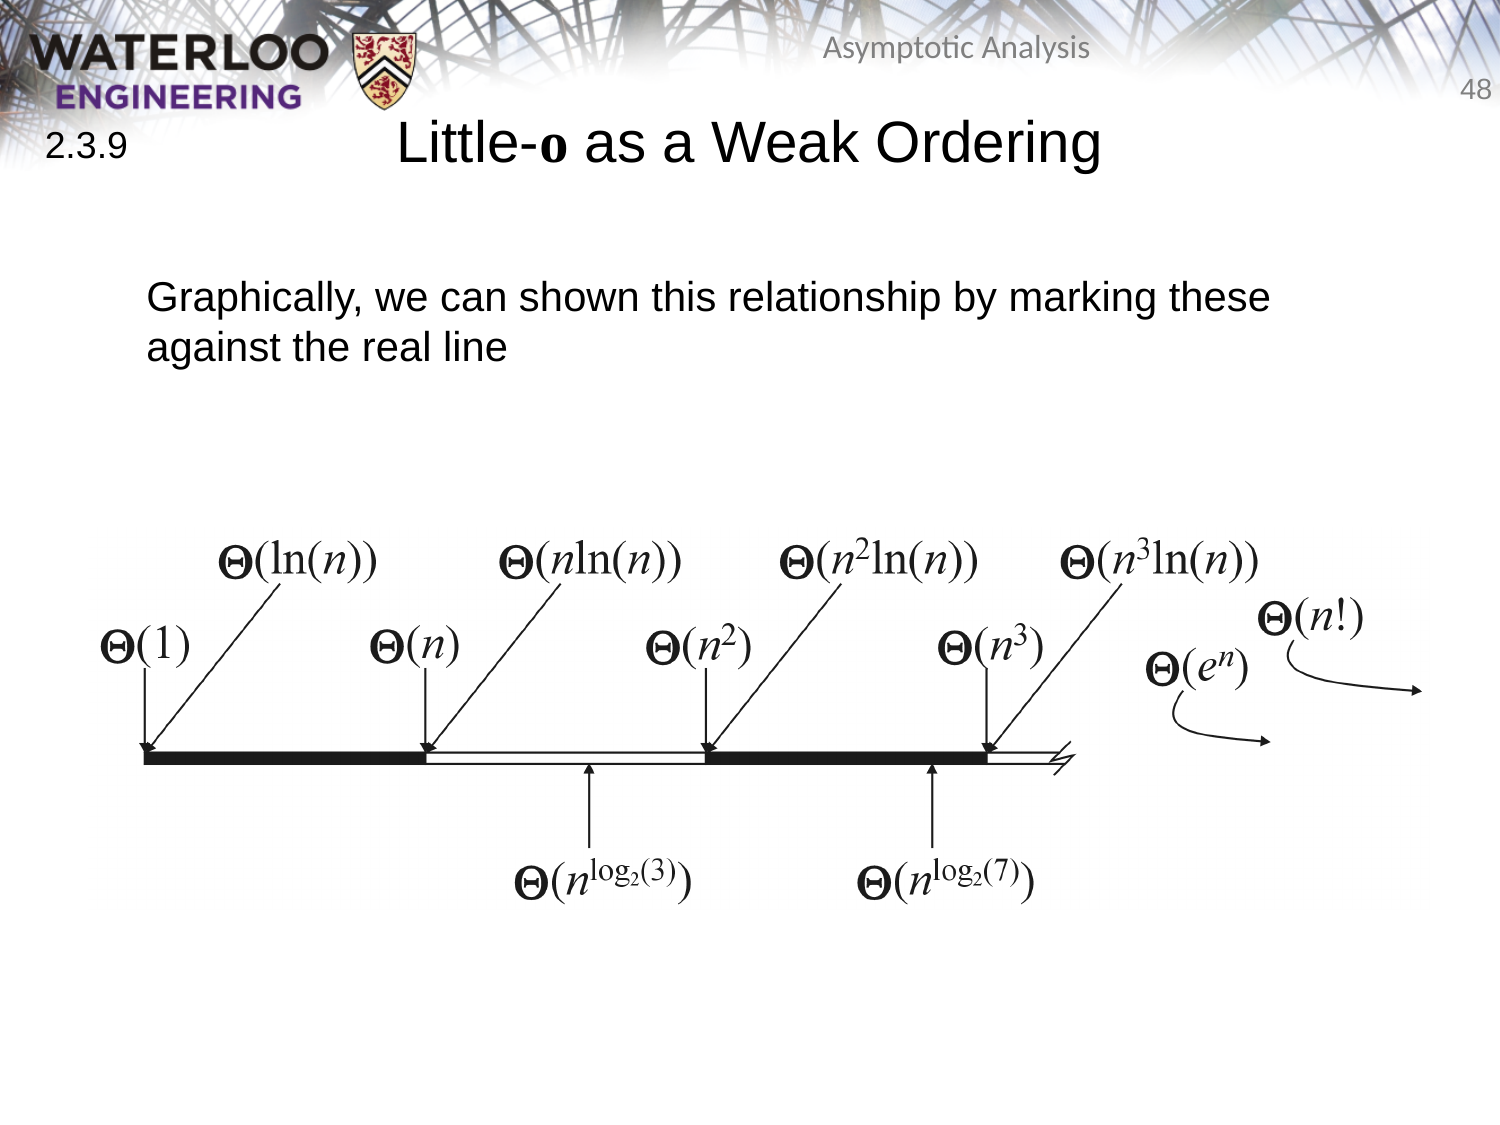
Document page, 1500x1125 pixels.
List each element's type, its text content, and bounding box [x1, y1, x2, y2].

list Graphically, we can shown this relationship by marking these against the real line [74, 262, 1426, 1006]
title Little-o as a Weak Ordering [74, 44, 1426, 233]
picture [0, 0, 1500, 1125]
text_box 2.3.9 [30, 113, 144, 174]
